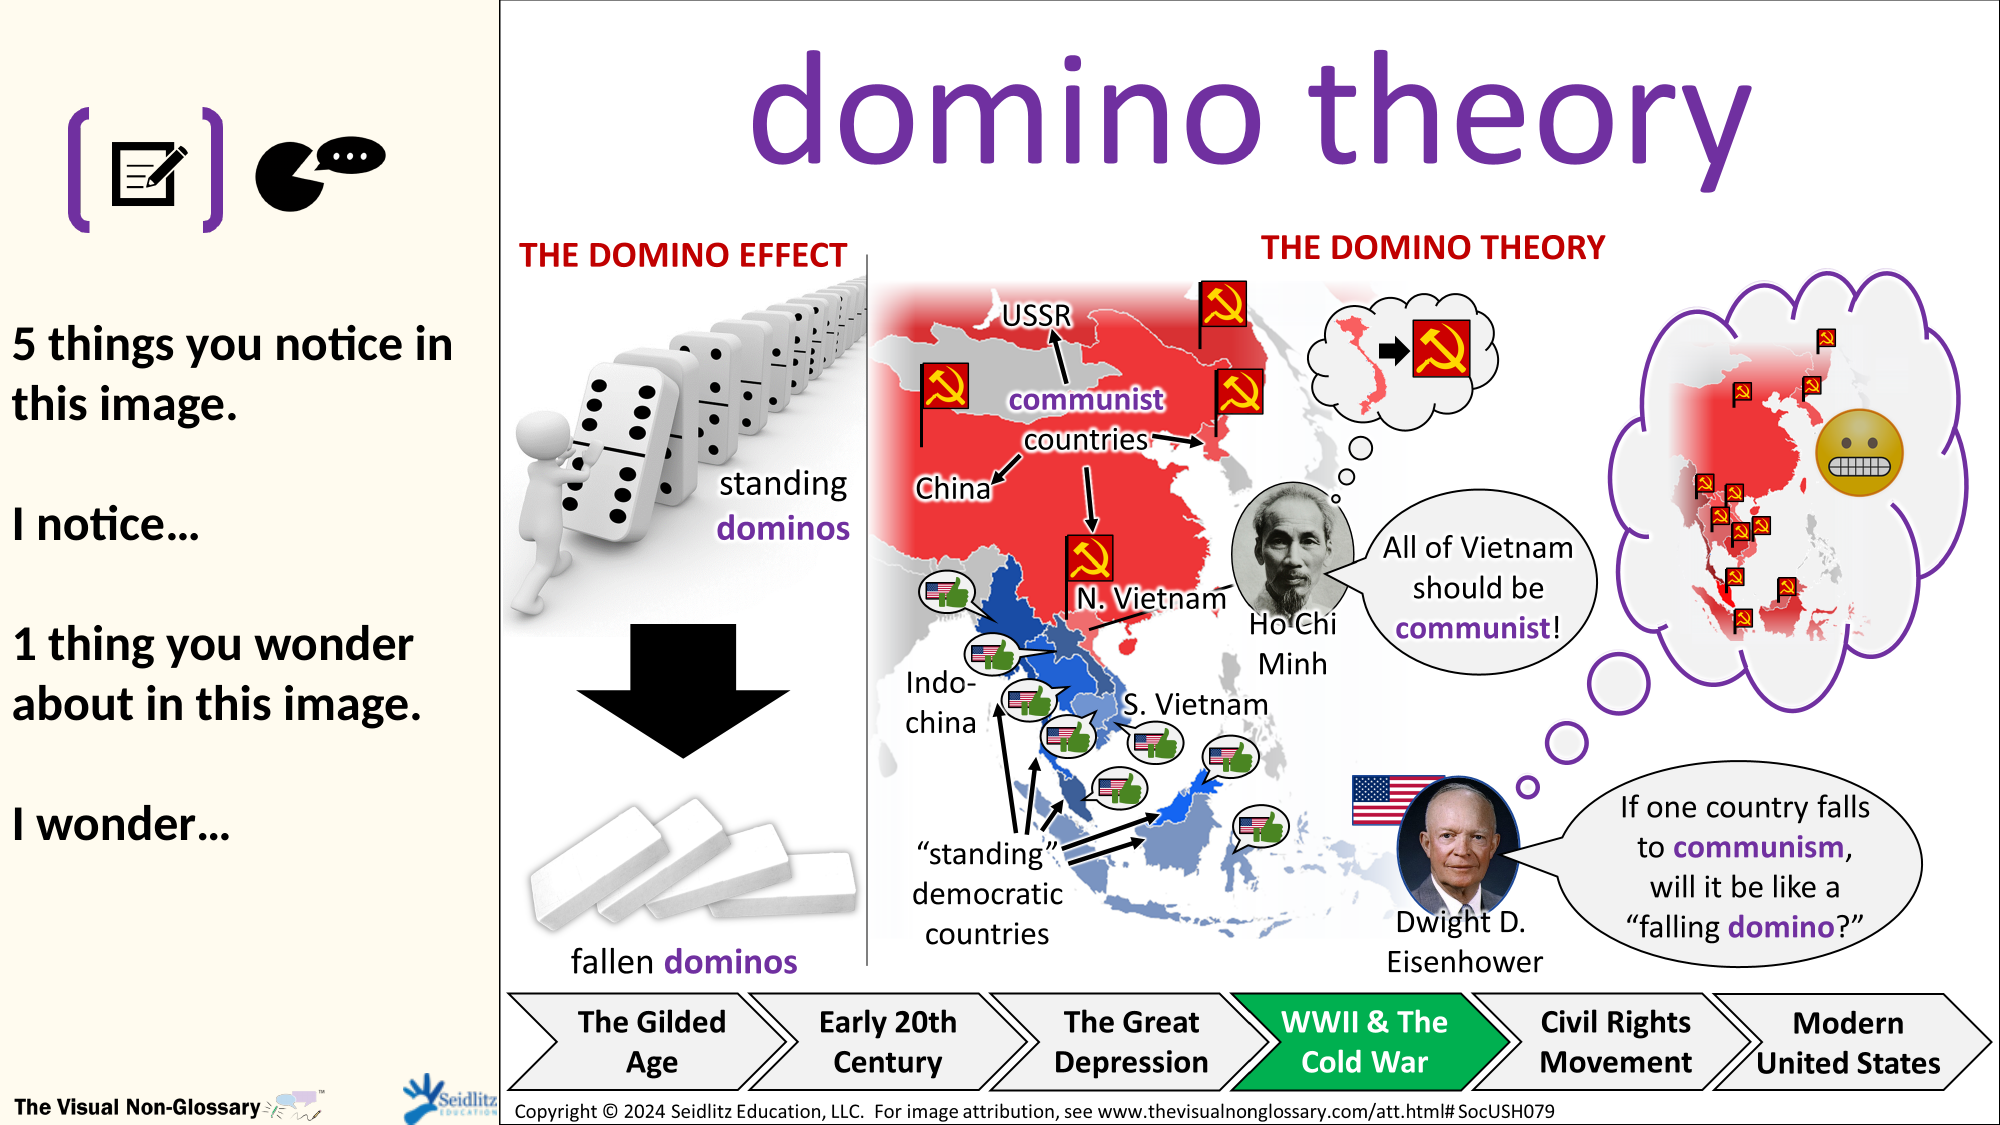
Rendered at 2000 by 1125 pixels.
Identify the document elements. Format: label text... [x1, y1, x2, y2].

picture [403, 1073, 497, 1125]
picture [254, 136, 386, 212]
picture [68, 107, 223, 233]
text_box 5 things you notice in this image. I notice… 1 thing you wonder about in this image. I wonder… [0, 303, 494, 858]
picture [0, 1084, 328, 1125]
picture [499, 0, 2000, 1125]
